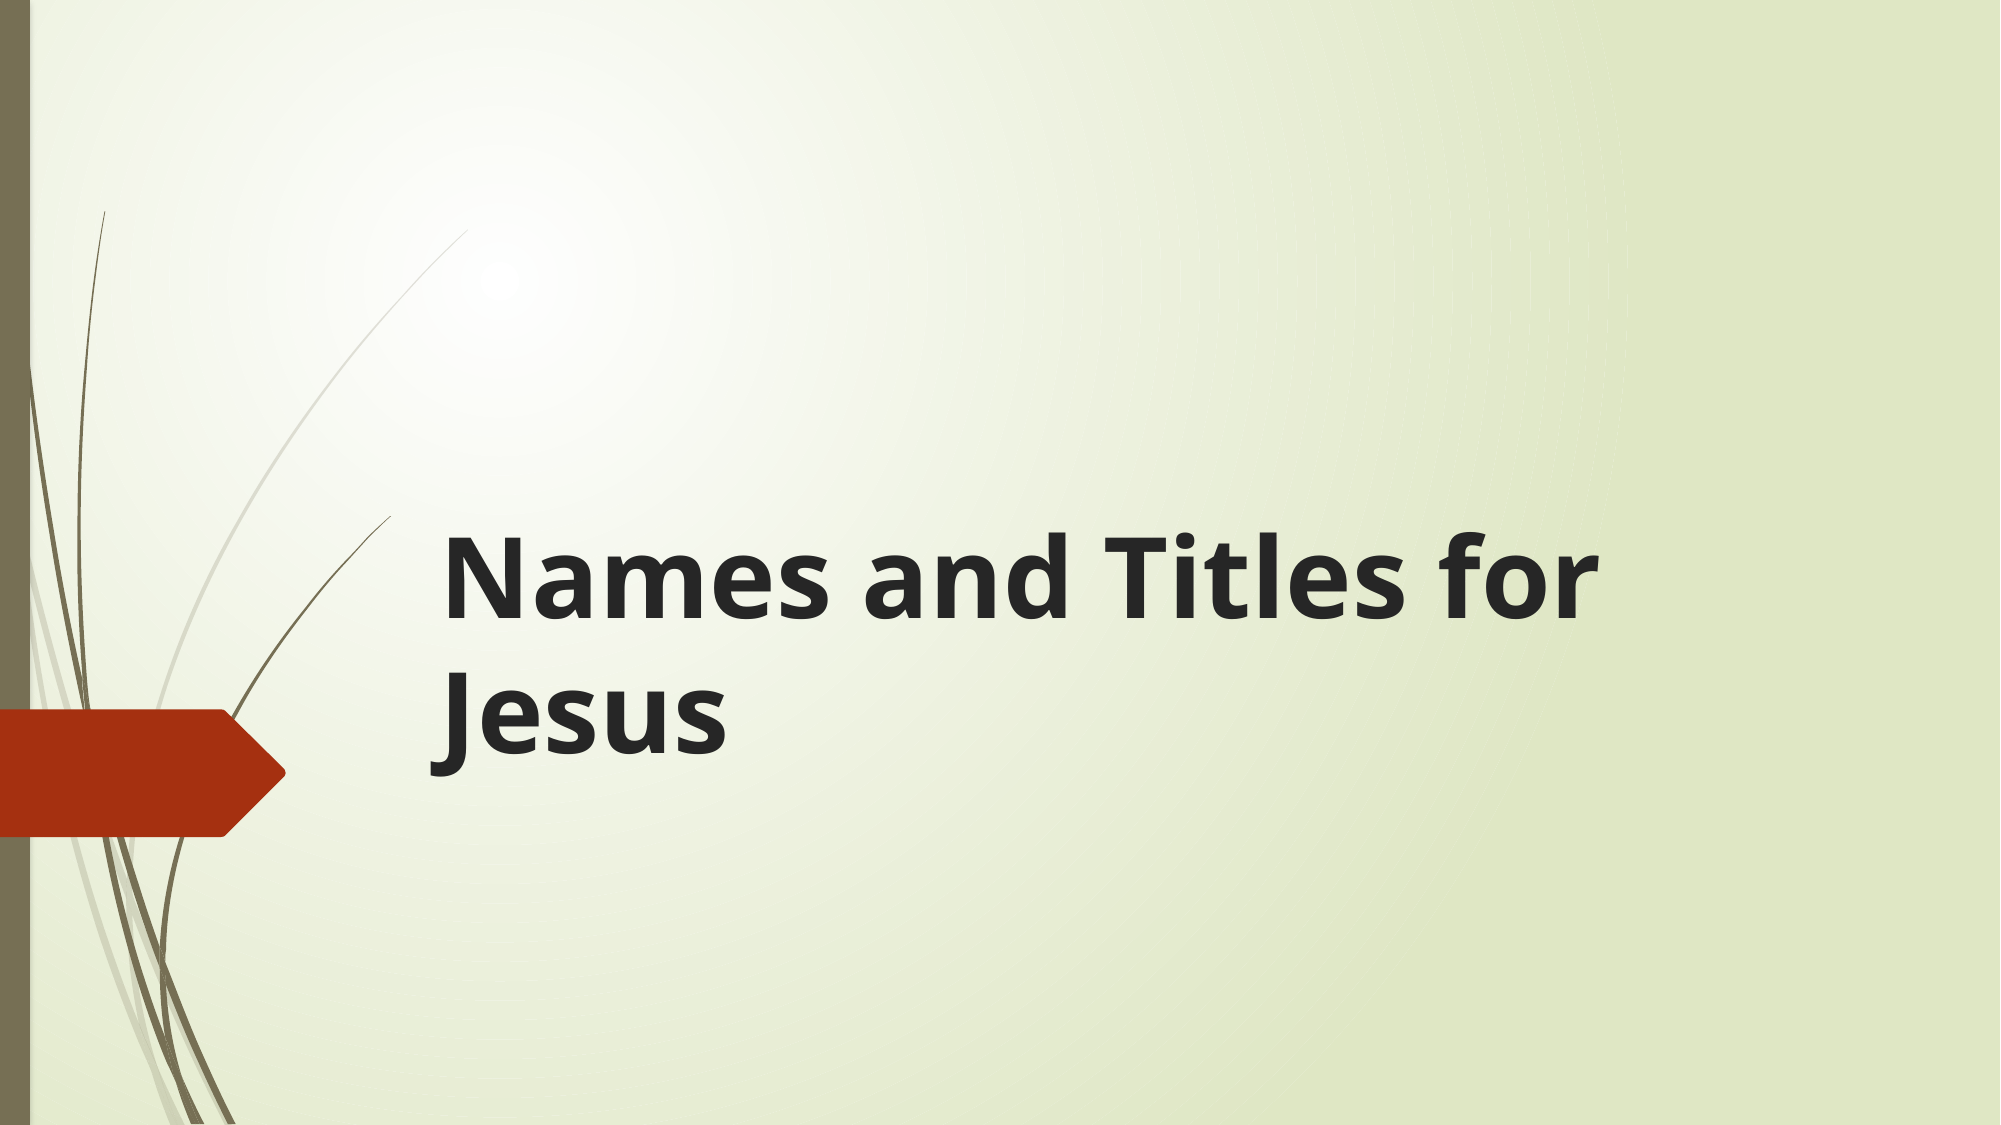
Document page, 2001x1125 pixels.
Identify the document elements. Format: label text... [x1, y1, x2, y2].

title Names and Titles for Jesus [424, 412, 1888, 784]
